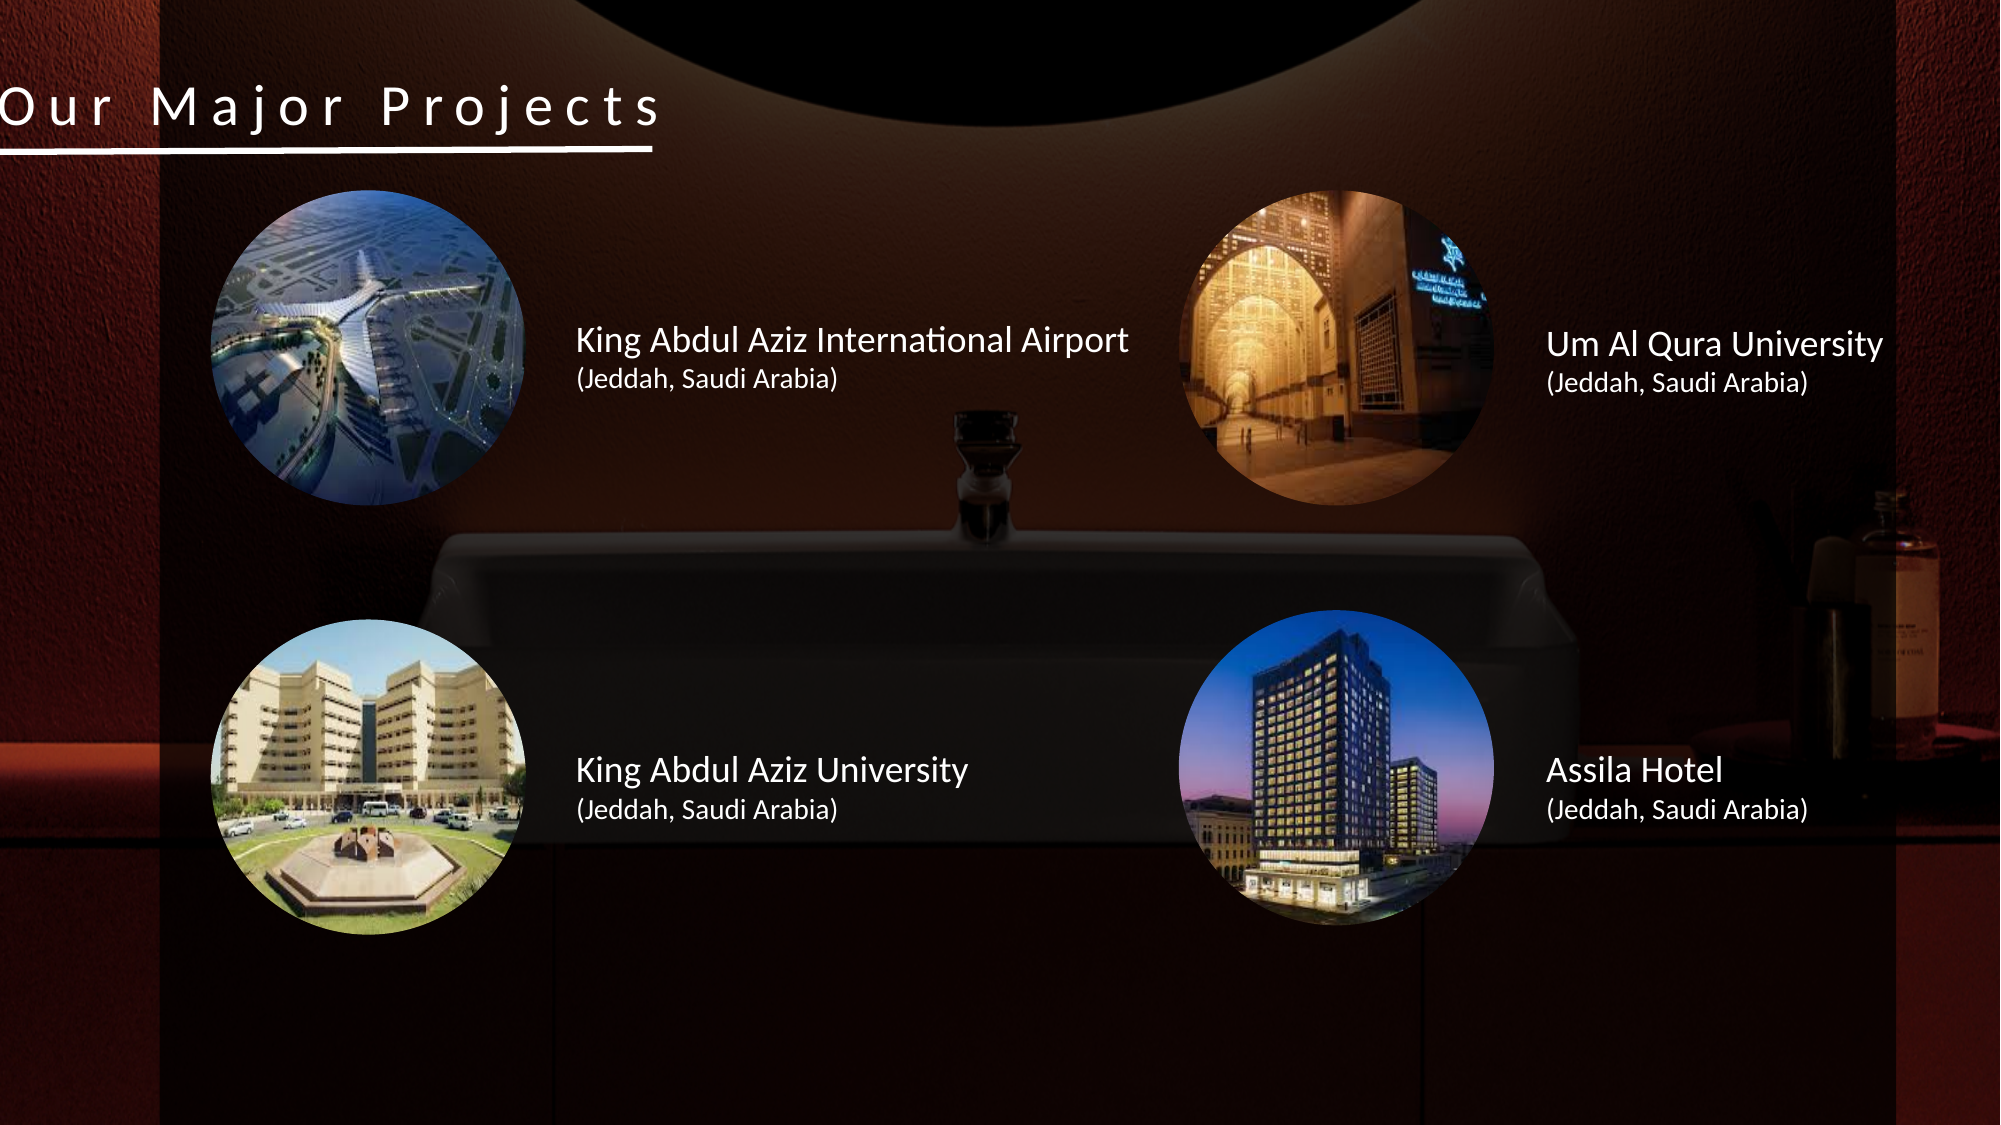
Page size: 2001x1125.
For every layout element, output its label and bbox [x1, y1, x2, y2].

text_box [210, 619, 1367, 935]
text_box [210, 190, 1178, 506]
text_box [0, 148, 653, 152]
text_box [1178, 610, 2000, 926]
text_box [1178, 190, 2000, 506]
picture [0, 0, 2000, 1125]
